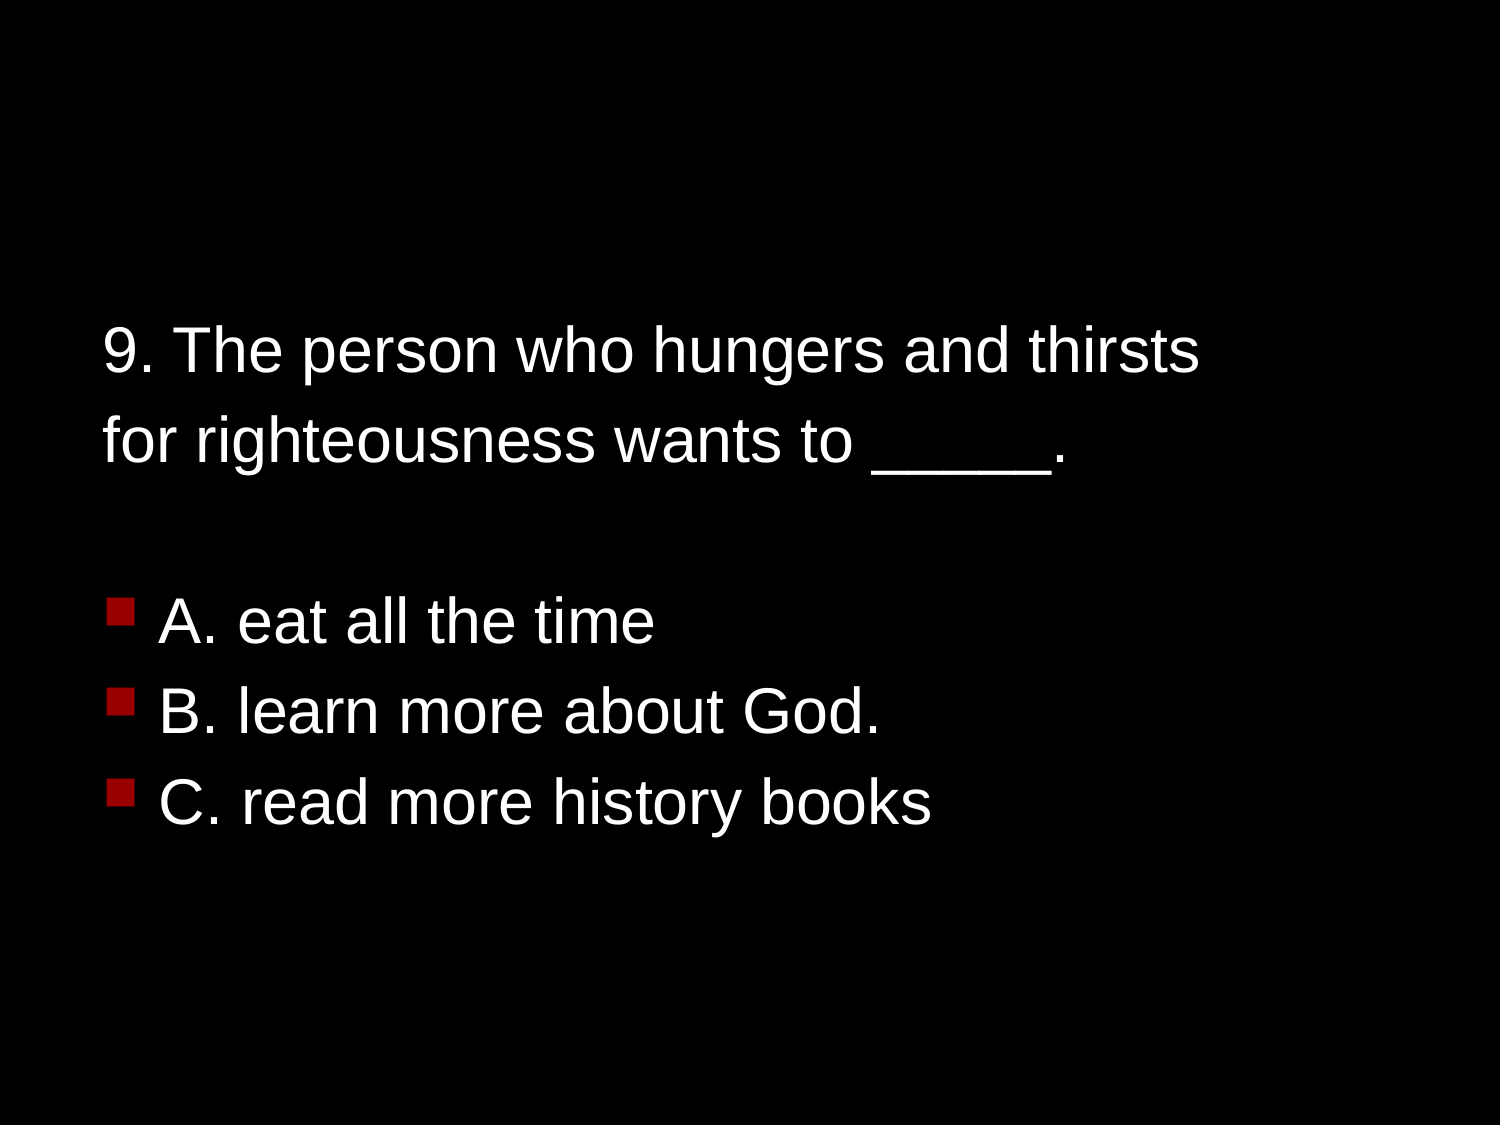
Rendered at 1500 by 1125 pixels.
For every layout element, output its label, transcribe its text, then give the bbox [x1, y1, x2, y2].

list 9. The person who hungers and thirsts for righteousness wants to _____. A. eat all the time B. learn more about God. C. read more history books [87, 299, 1425, 963]
